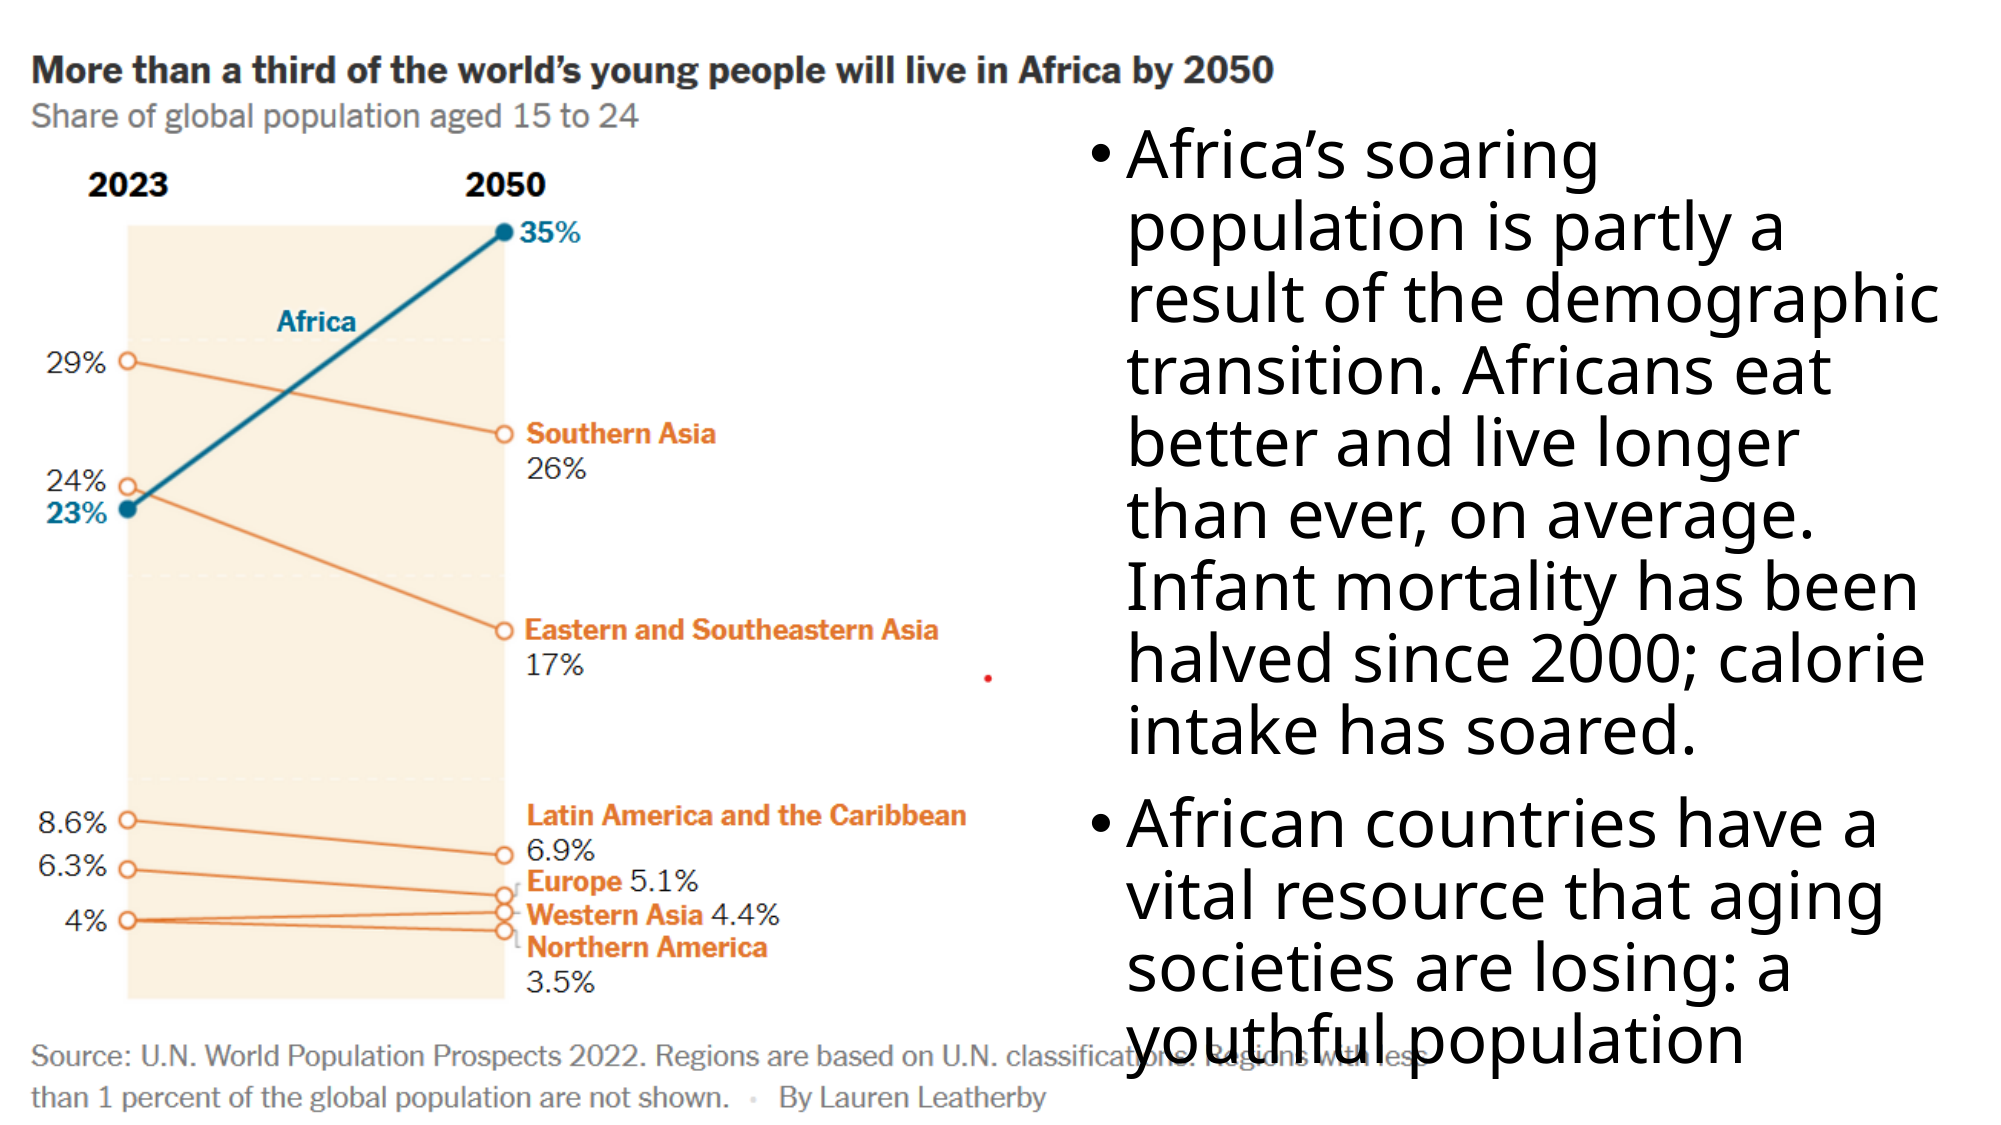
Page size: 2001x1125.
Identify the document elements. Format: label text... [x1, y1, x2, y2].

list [0, 0, 1544, 1125]
text_box Africa’s soaring population is partly a result of the demographic transition. Africans eat better and live longer than ever, on average. Infant mortality has been halved since 2000; calorie intake has soared. African countries have a vital resource that aging societies are losing: a youthful population [1544, 113, 1964, 1125]
